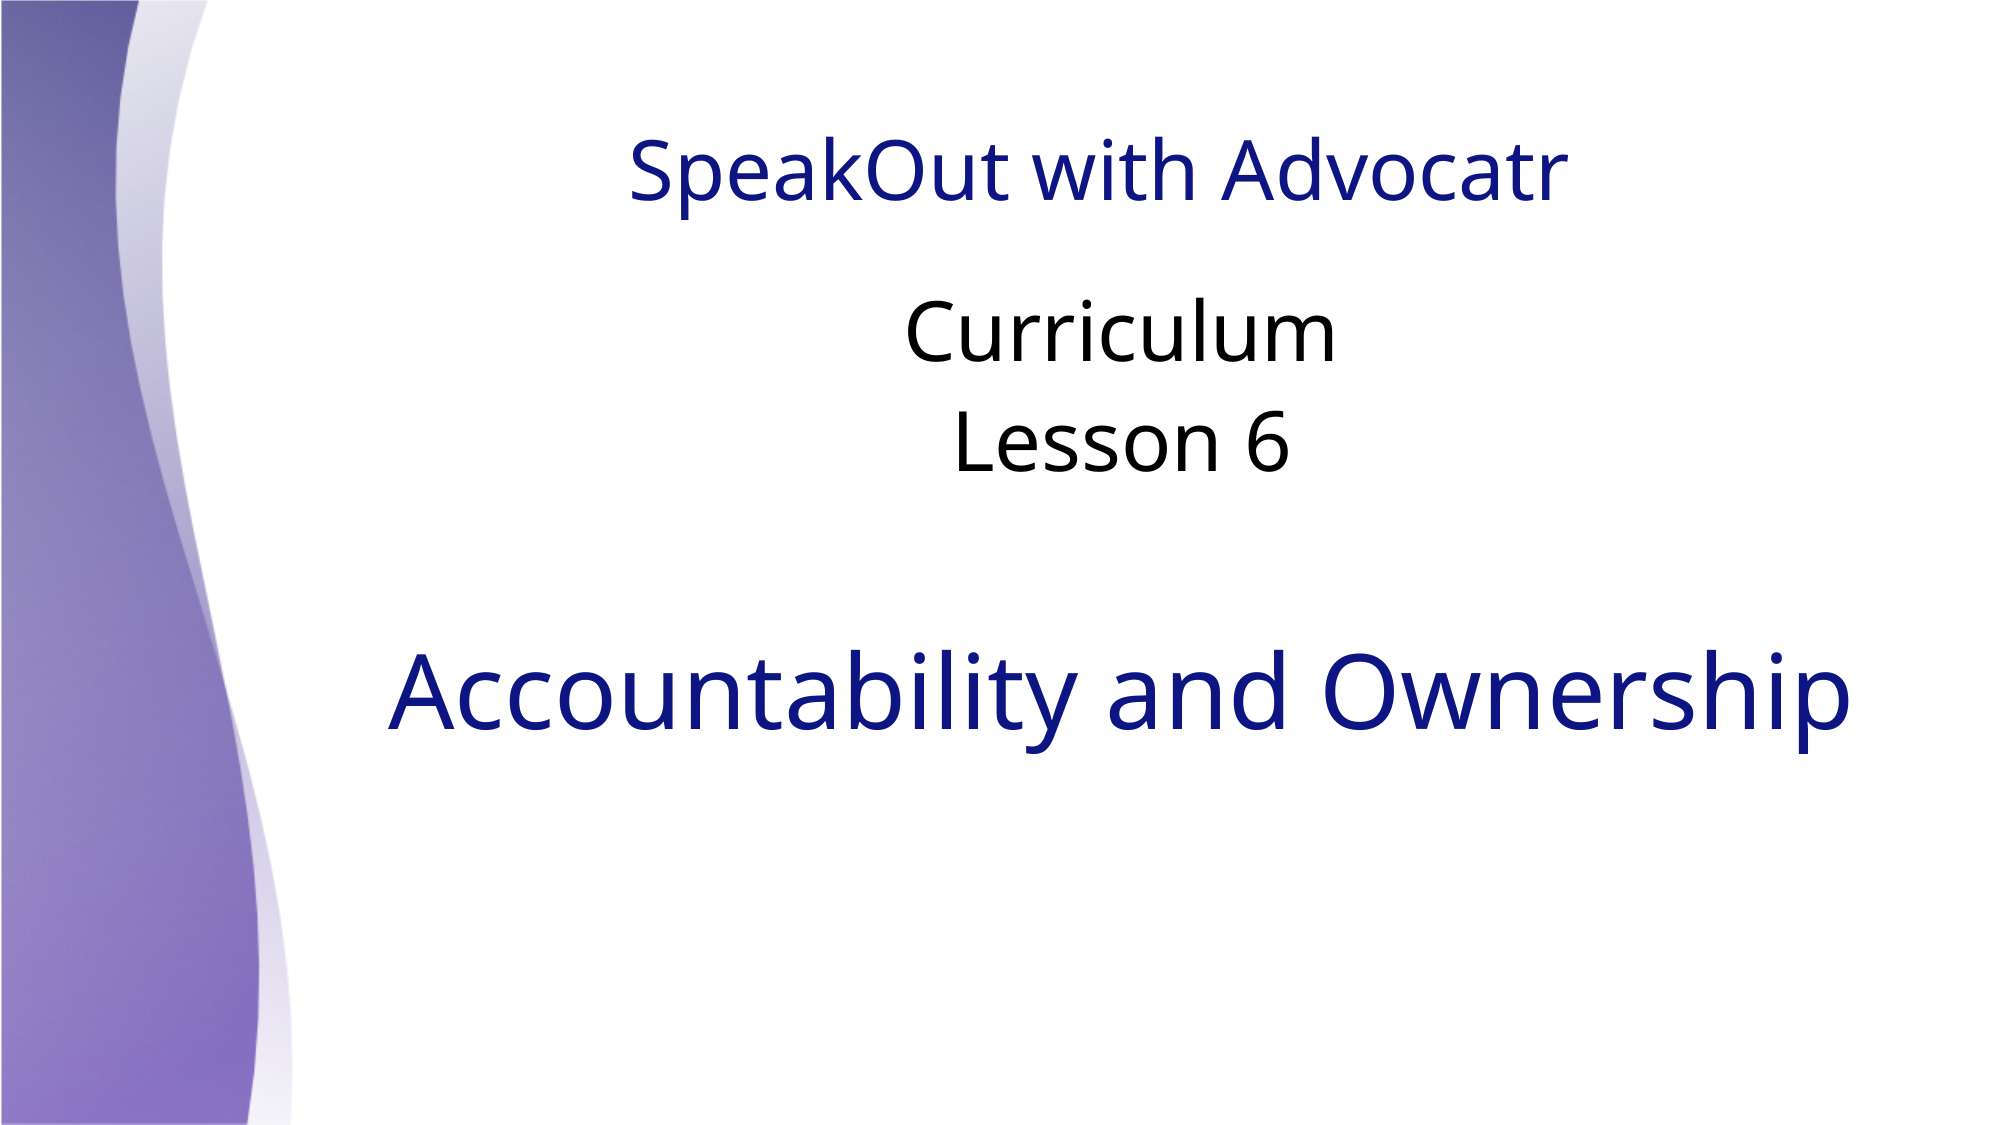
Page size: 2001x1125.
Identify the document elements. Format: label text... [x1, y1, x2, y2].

title SpeakOut with Advocatr [237, 64, 1963, 282]
picture [0, 0, 2001, 1125]
list Curriculum Lesson 6 Accountability and Ownership [338, 281, 1905, 996]
